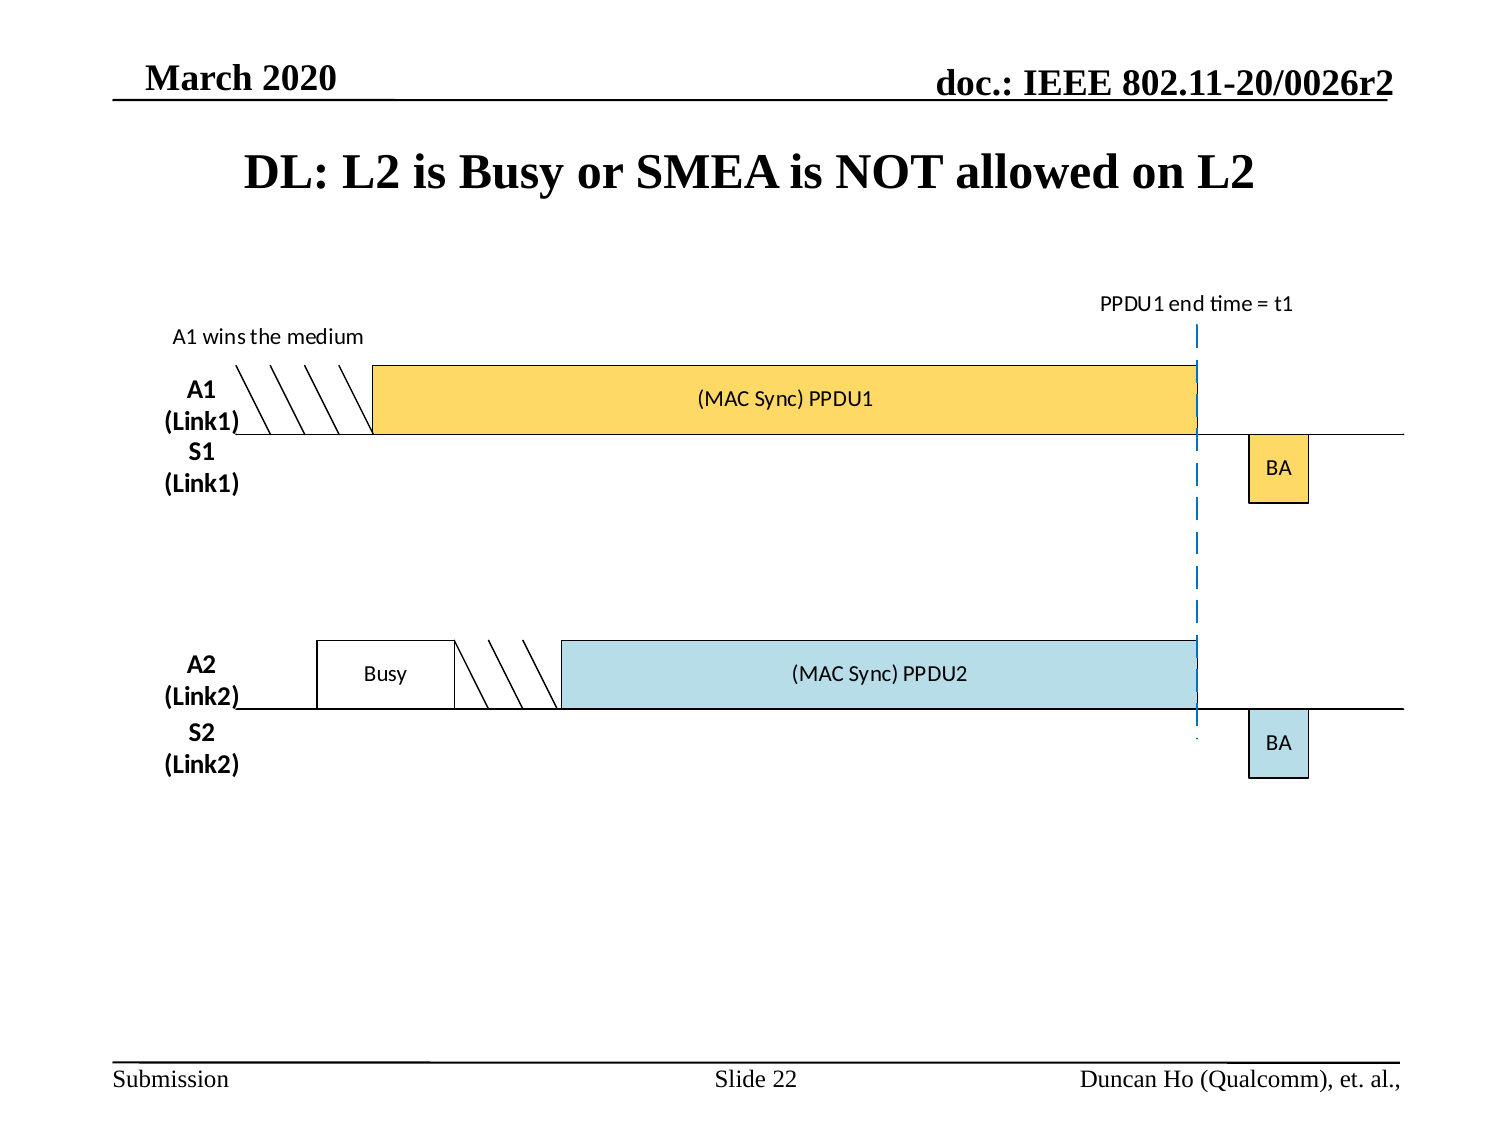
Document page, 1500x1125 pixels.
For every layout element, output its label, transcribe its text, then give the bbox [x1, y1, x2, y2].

title DL: L2 is Busy or SMEA is NOT allowed on L2 [112, 112, 1388, 226]
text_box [95, 238, 1440, 912]
footer Duncan Ho (Qualcomm), et. al., [878, 1061, 1402, 1093]
slide_number Slide 22 [712, 1061, 800, 1123]
